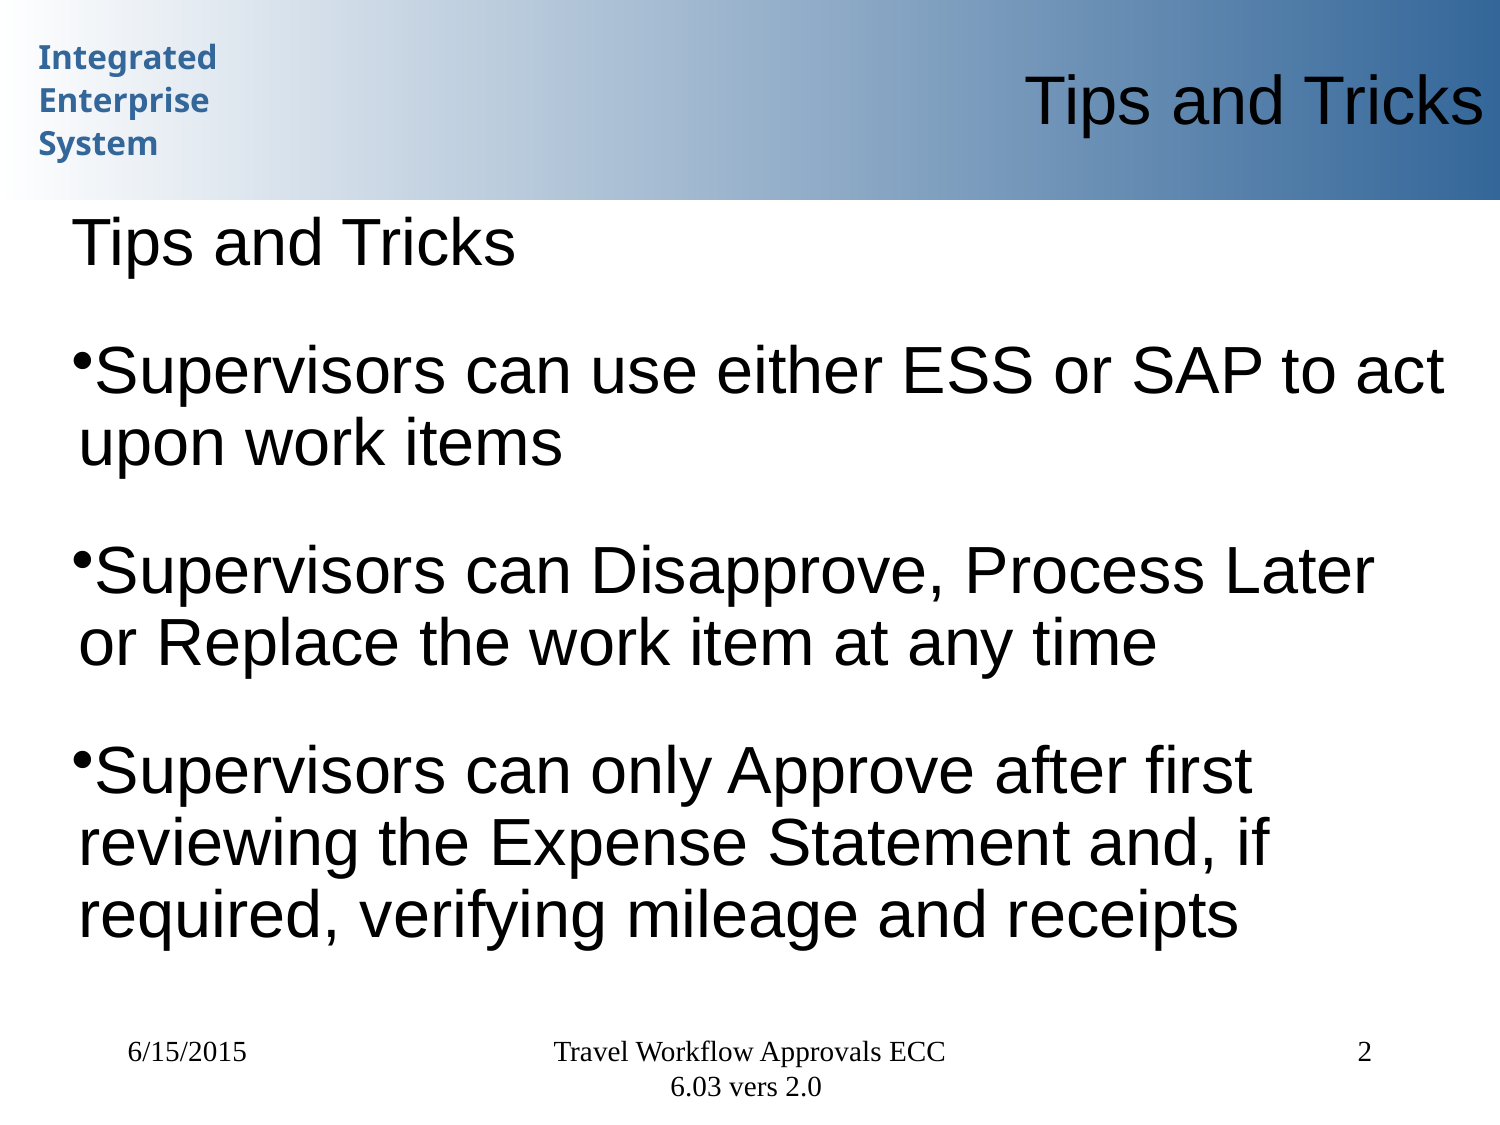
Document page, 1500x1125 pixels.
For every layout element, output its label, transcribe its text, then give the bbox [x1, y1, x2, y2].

footer Travel Workflow Approvals ECC 6.03 vers 2.0 [512, 1024, 988, 1101]
text_box Tips and Tricks Supervisors can use either ESS or SAP to act upon work items Supervisors can Disapprove, Process Later or Replace the work item at any time Supervisors can only Approve after first reviewing the Expense Statement and, if required, verifying mileage and receipts [49, 197, 1470, 990]
title Tips and Tricks [275, 31, 1500, 163]
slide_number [112, 1024, 426, 1101]
slide_number 2 [1074, 1024, 1388, 1101]
